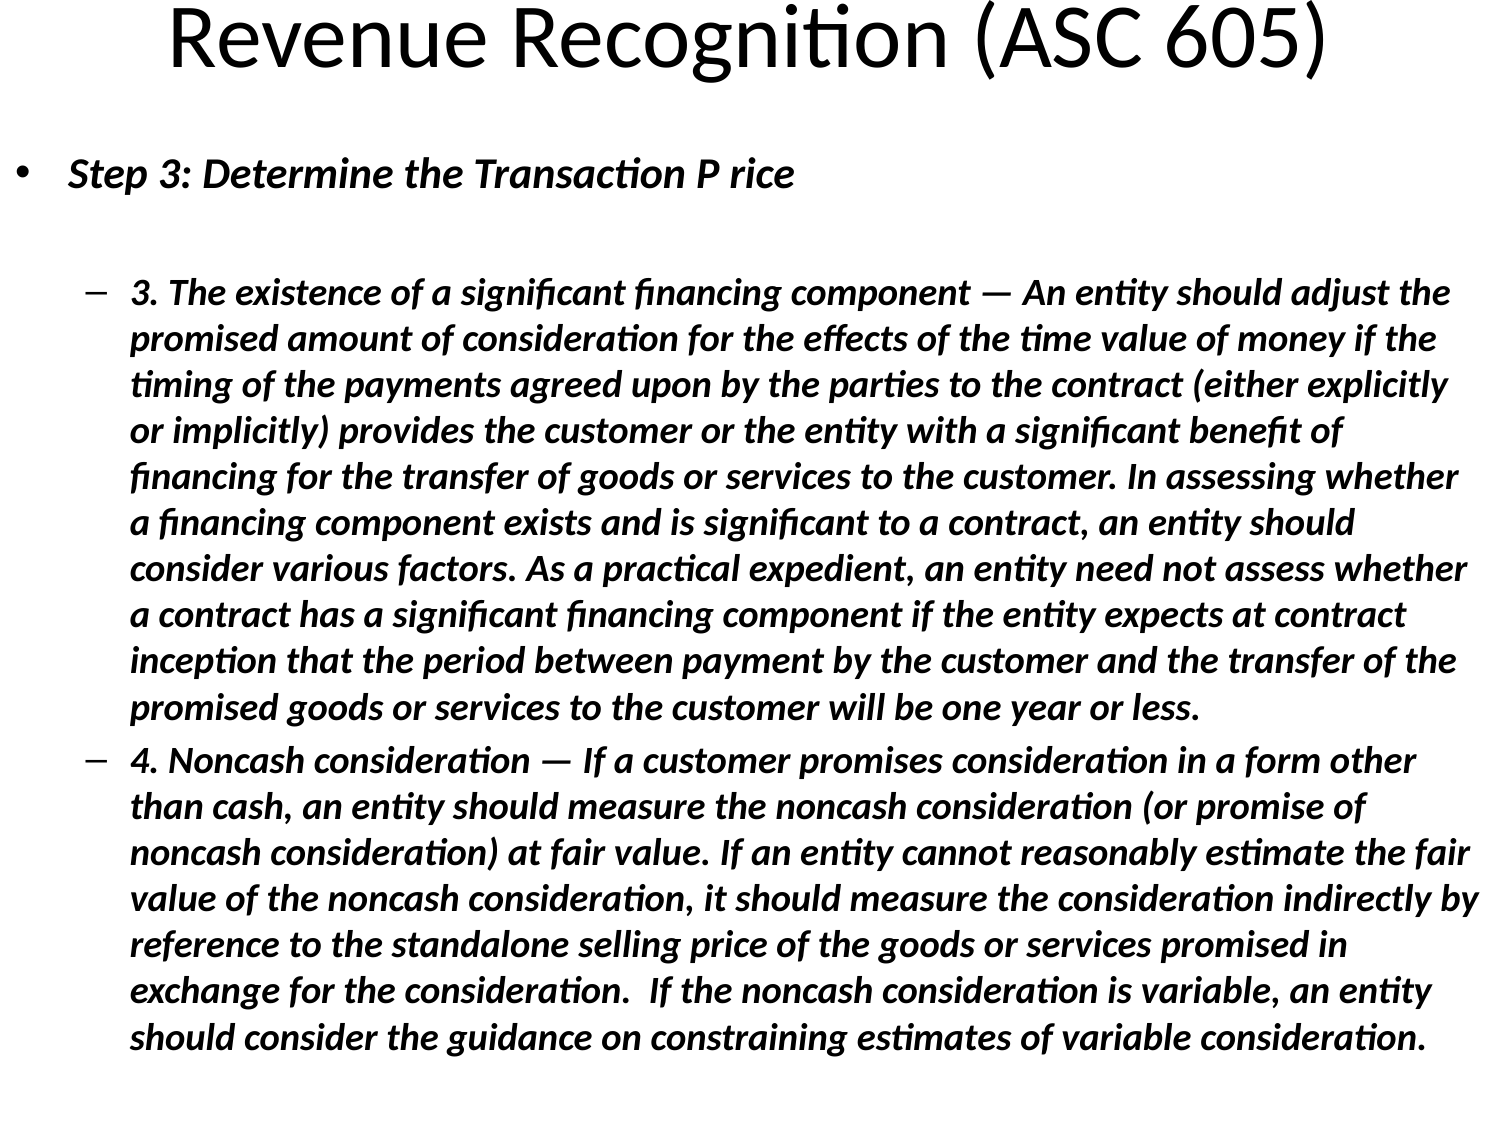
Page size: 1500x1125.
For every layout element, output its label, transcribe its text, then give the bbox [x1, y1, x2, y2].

list Step 3: Determine the Transaction P rice 3. The existence of a significant financing component — An entity should adjust the promised amount of consideration for the effects of the time value of money if the timing of the payments agreed upon by the parties to the contract (either explicitly or implicitly) provides the customer or the entity with a significant benefit of financing for the transfer of goods or services to the customer. In assessing whether a financing component exists and is significant to a contract, an entity should consider various factors. As a practical expedient, an entity need not assess whether a contract has a significant financing component if the entity expects at contract inception that the period between payment by the customer and the transfer of the promised goods or services to the customer will be one year or less. 4. Noncash consideration — If a customer promises consideration in a form other than cash, an entity should measure the noncash consideration (or promise of noncash consideration) at fair value. If an entity cannot reasonably estimate the fair value of the noncash consideration, it should measure the consideration indirectly by reference to the standalone selling price of the goods or services promised in exchange for the consideration. If the noncash consideration is variable, an entity should consider the guidance on constraining estimates of variable consideration. [0, 137, 1500, 1125]
title Revenue Recognition (ASC 605) [75, 0, 1425, 125]
